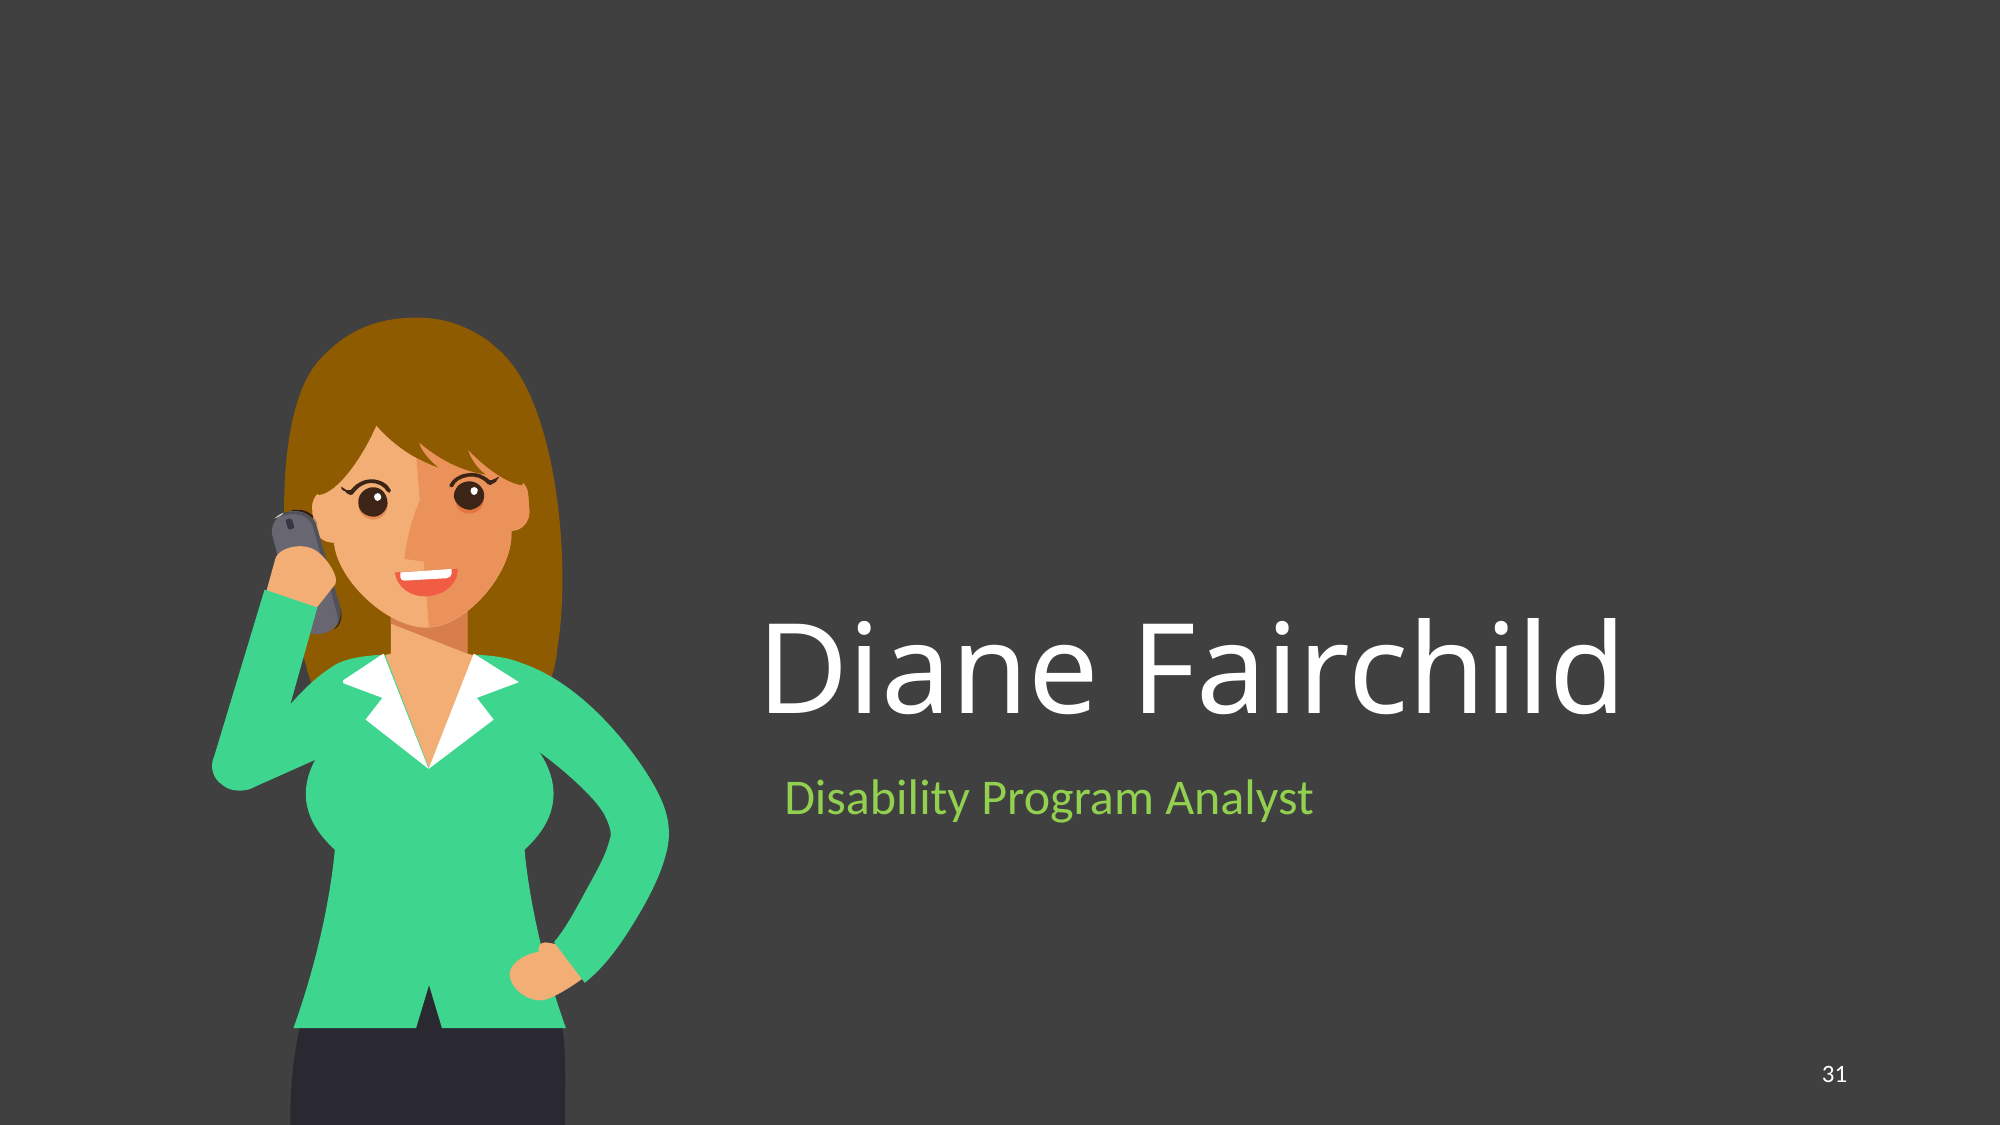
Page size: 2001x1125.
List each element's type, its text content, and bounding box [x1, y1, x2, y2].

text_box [209, 315, 674, 1125]
title Diane Fairchild [742, 280, 1862, 749]
list Disability Program Analyst [769, 748, 1814, 995]
